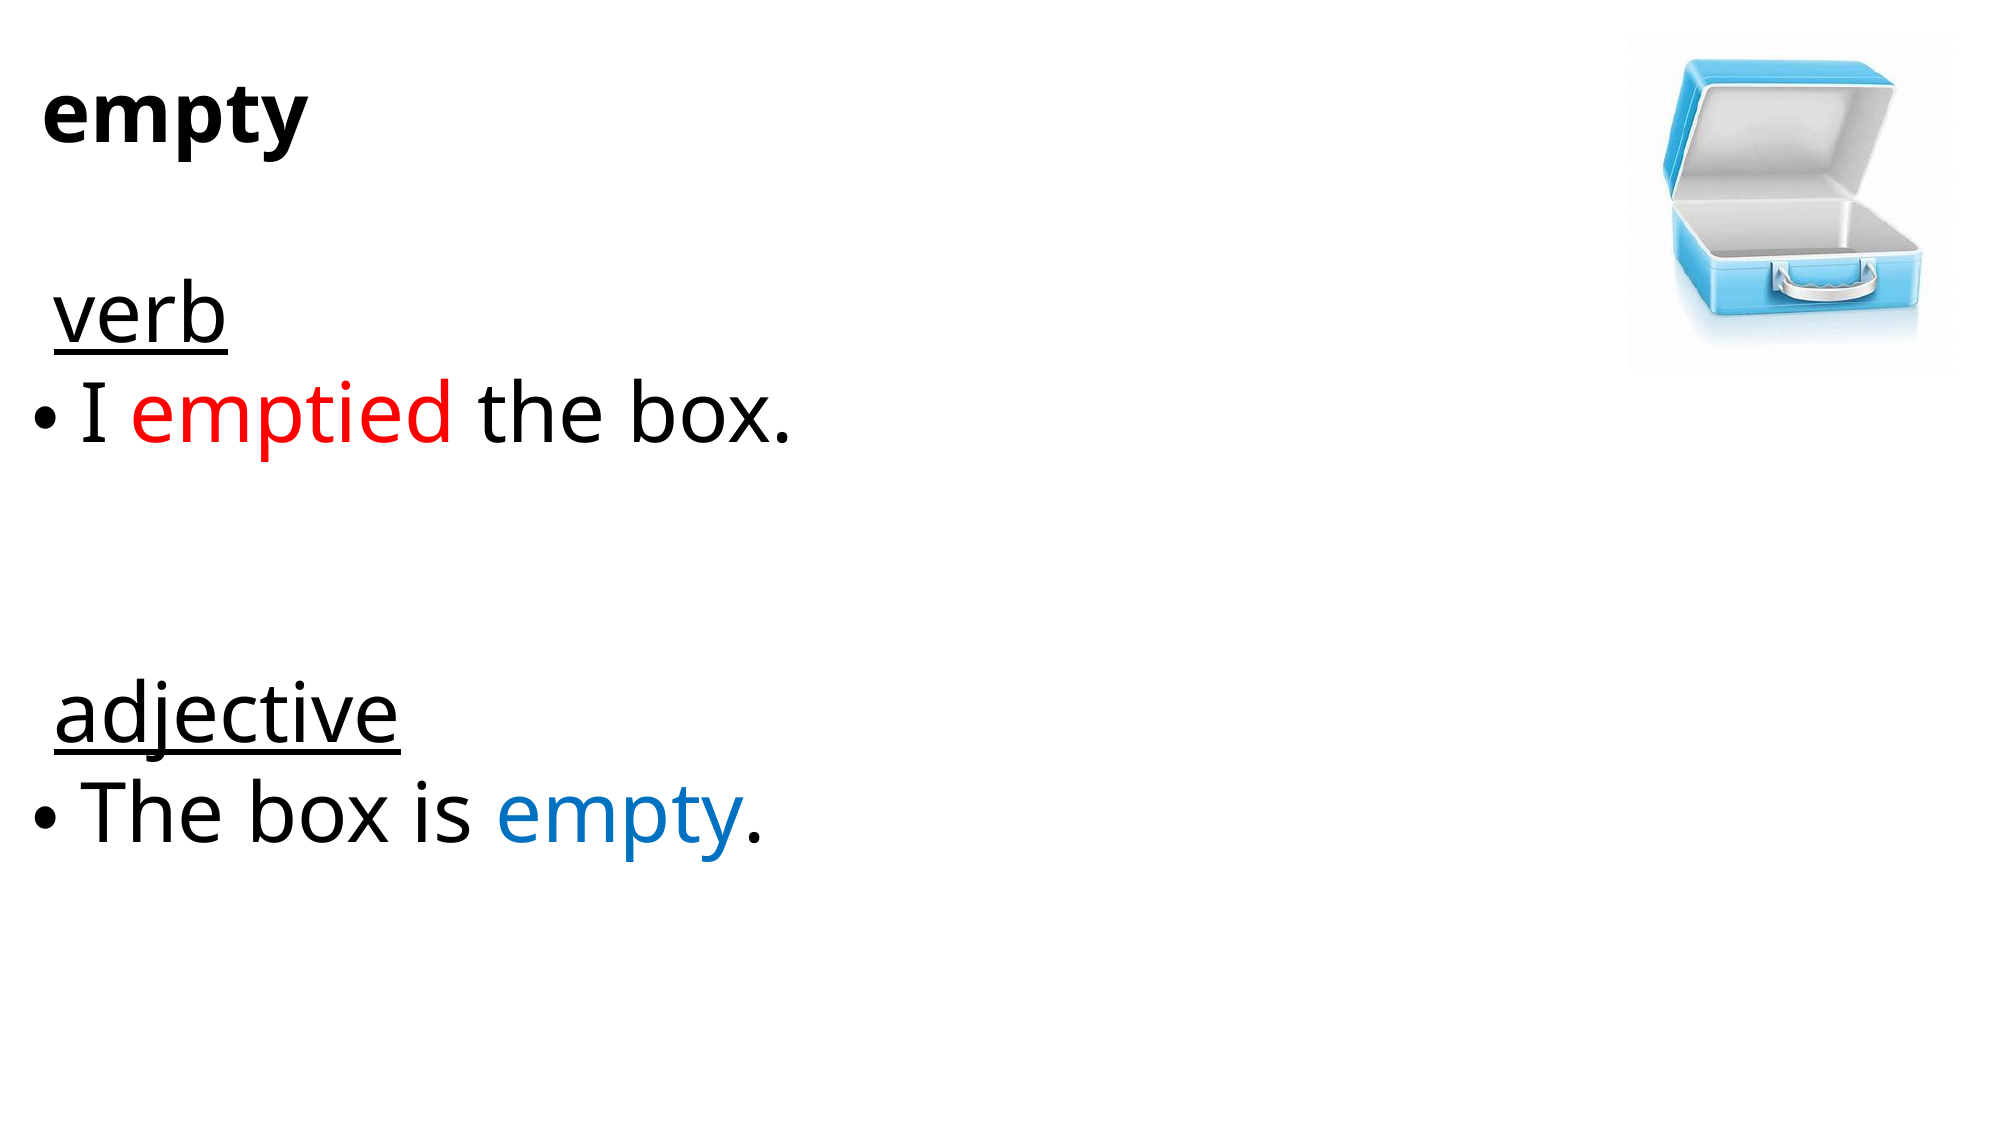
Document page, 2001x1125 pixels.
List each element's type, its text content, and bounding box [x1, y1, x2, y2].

text_box empty verb ・I emptied the box. adjective ・The box is empty. [17, 51, 1932, 967]
picture [1629, 32, 1956, 370]
